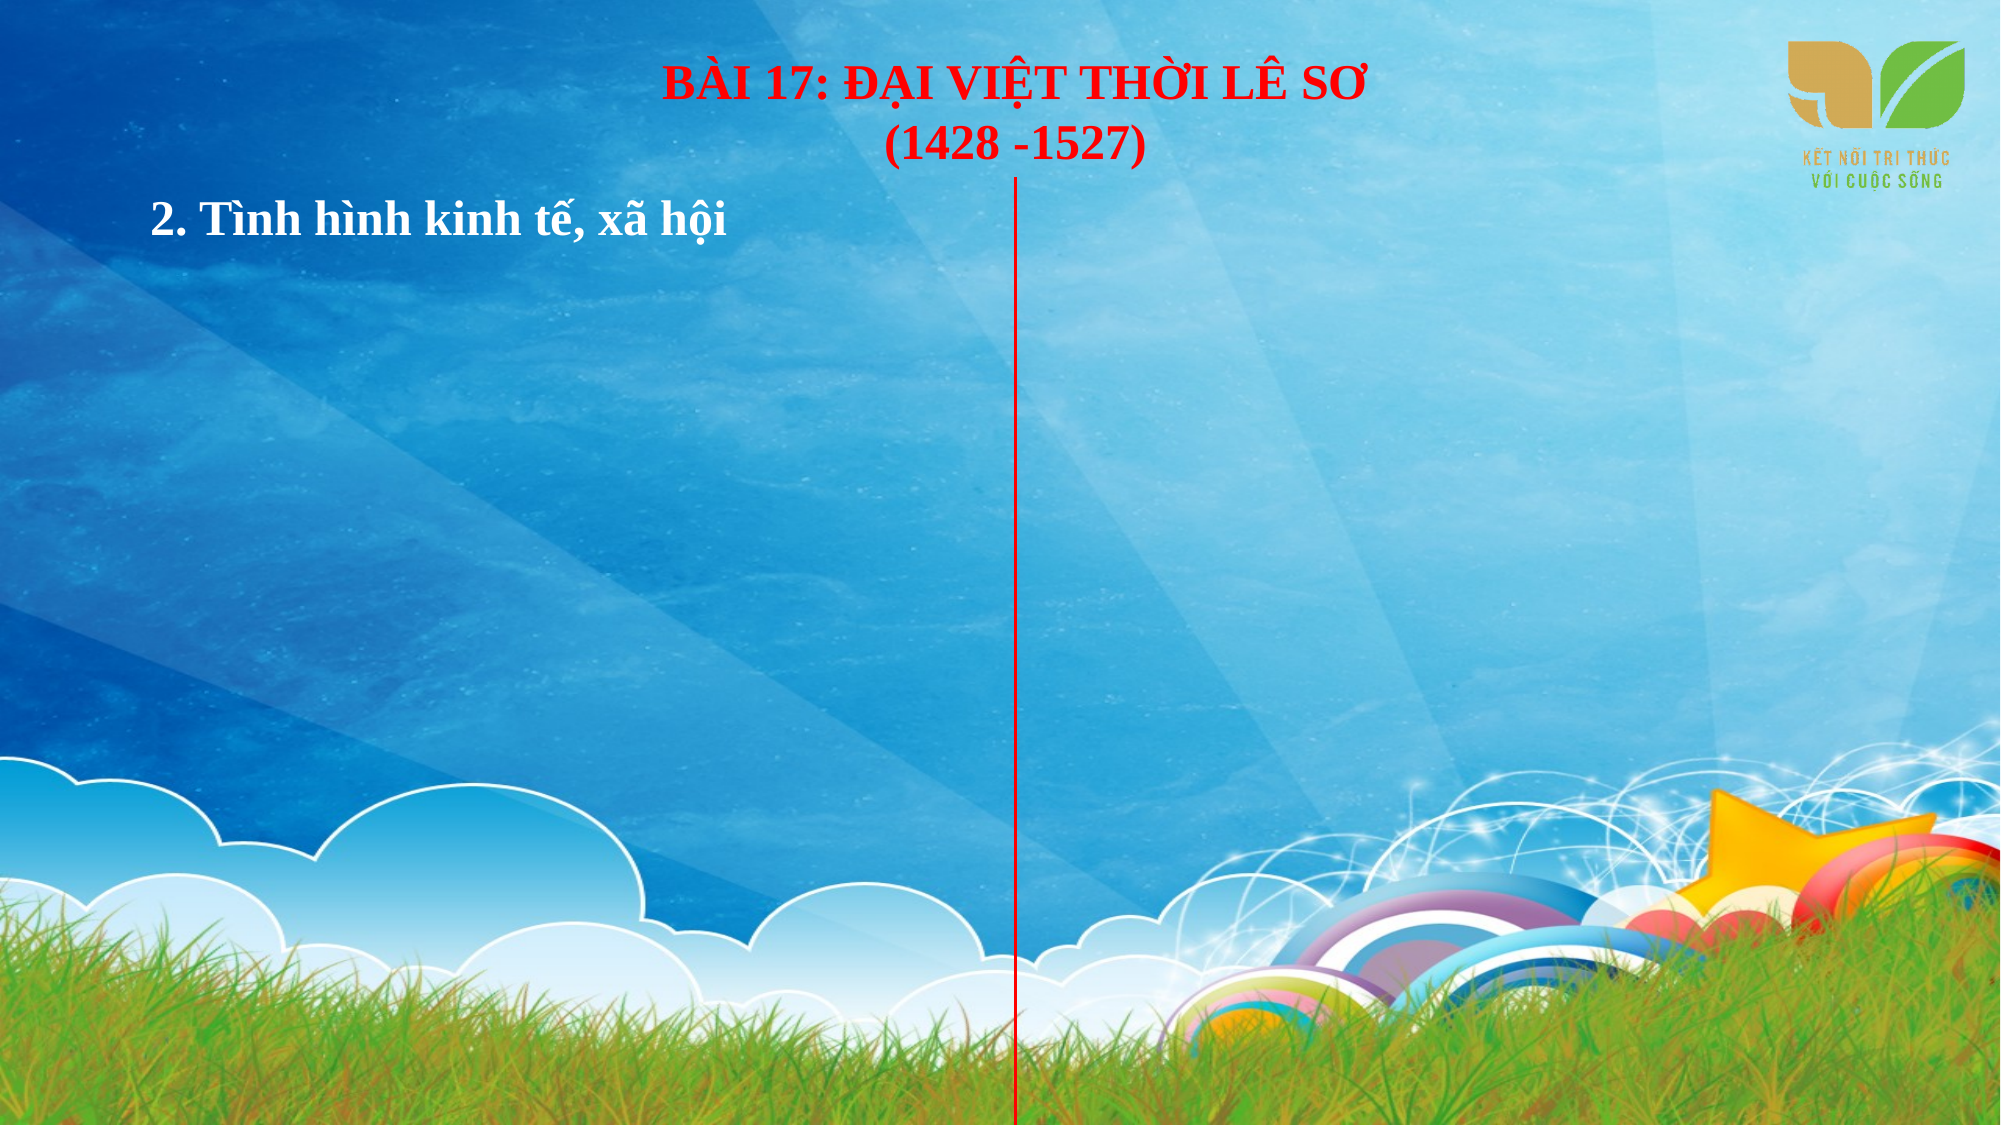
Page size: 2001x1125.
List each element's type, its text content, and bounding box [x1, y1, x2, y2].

text_box 2. Tình hình kinh tế, xã hội [135, 178, 914, 254]
picture [0, 0, 2001, 1125]
text_box BÀI 17: ĐẠI VIỆT THỜI LÊ SƠ (1428 -1527) [454, 42, 1577, 177]
